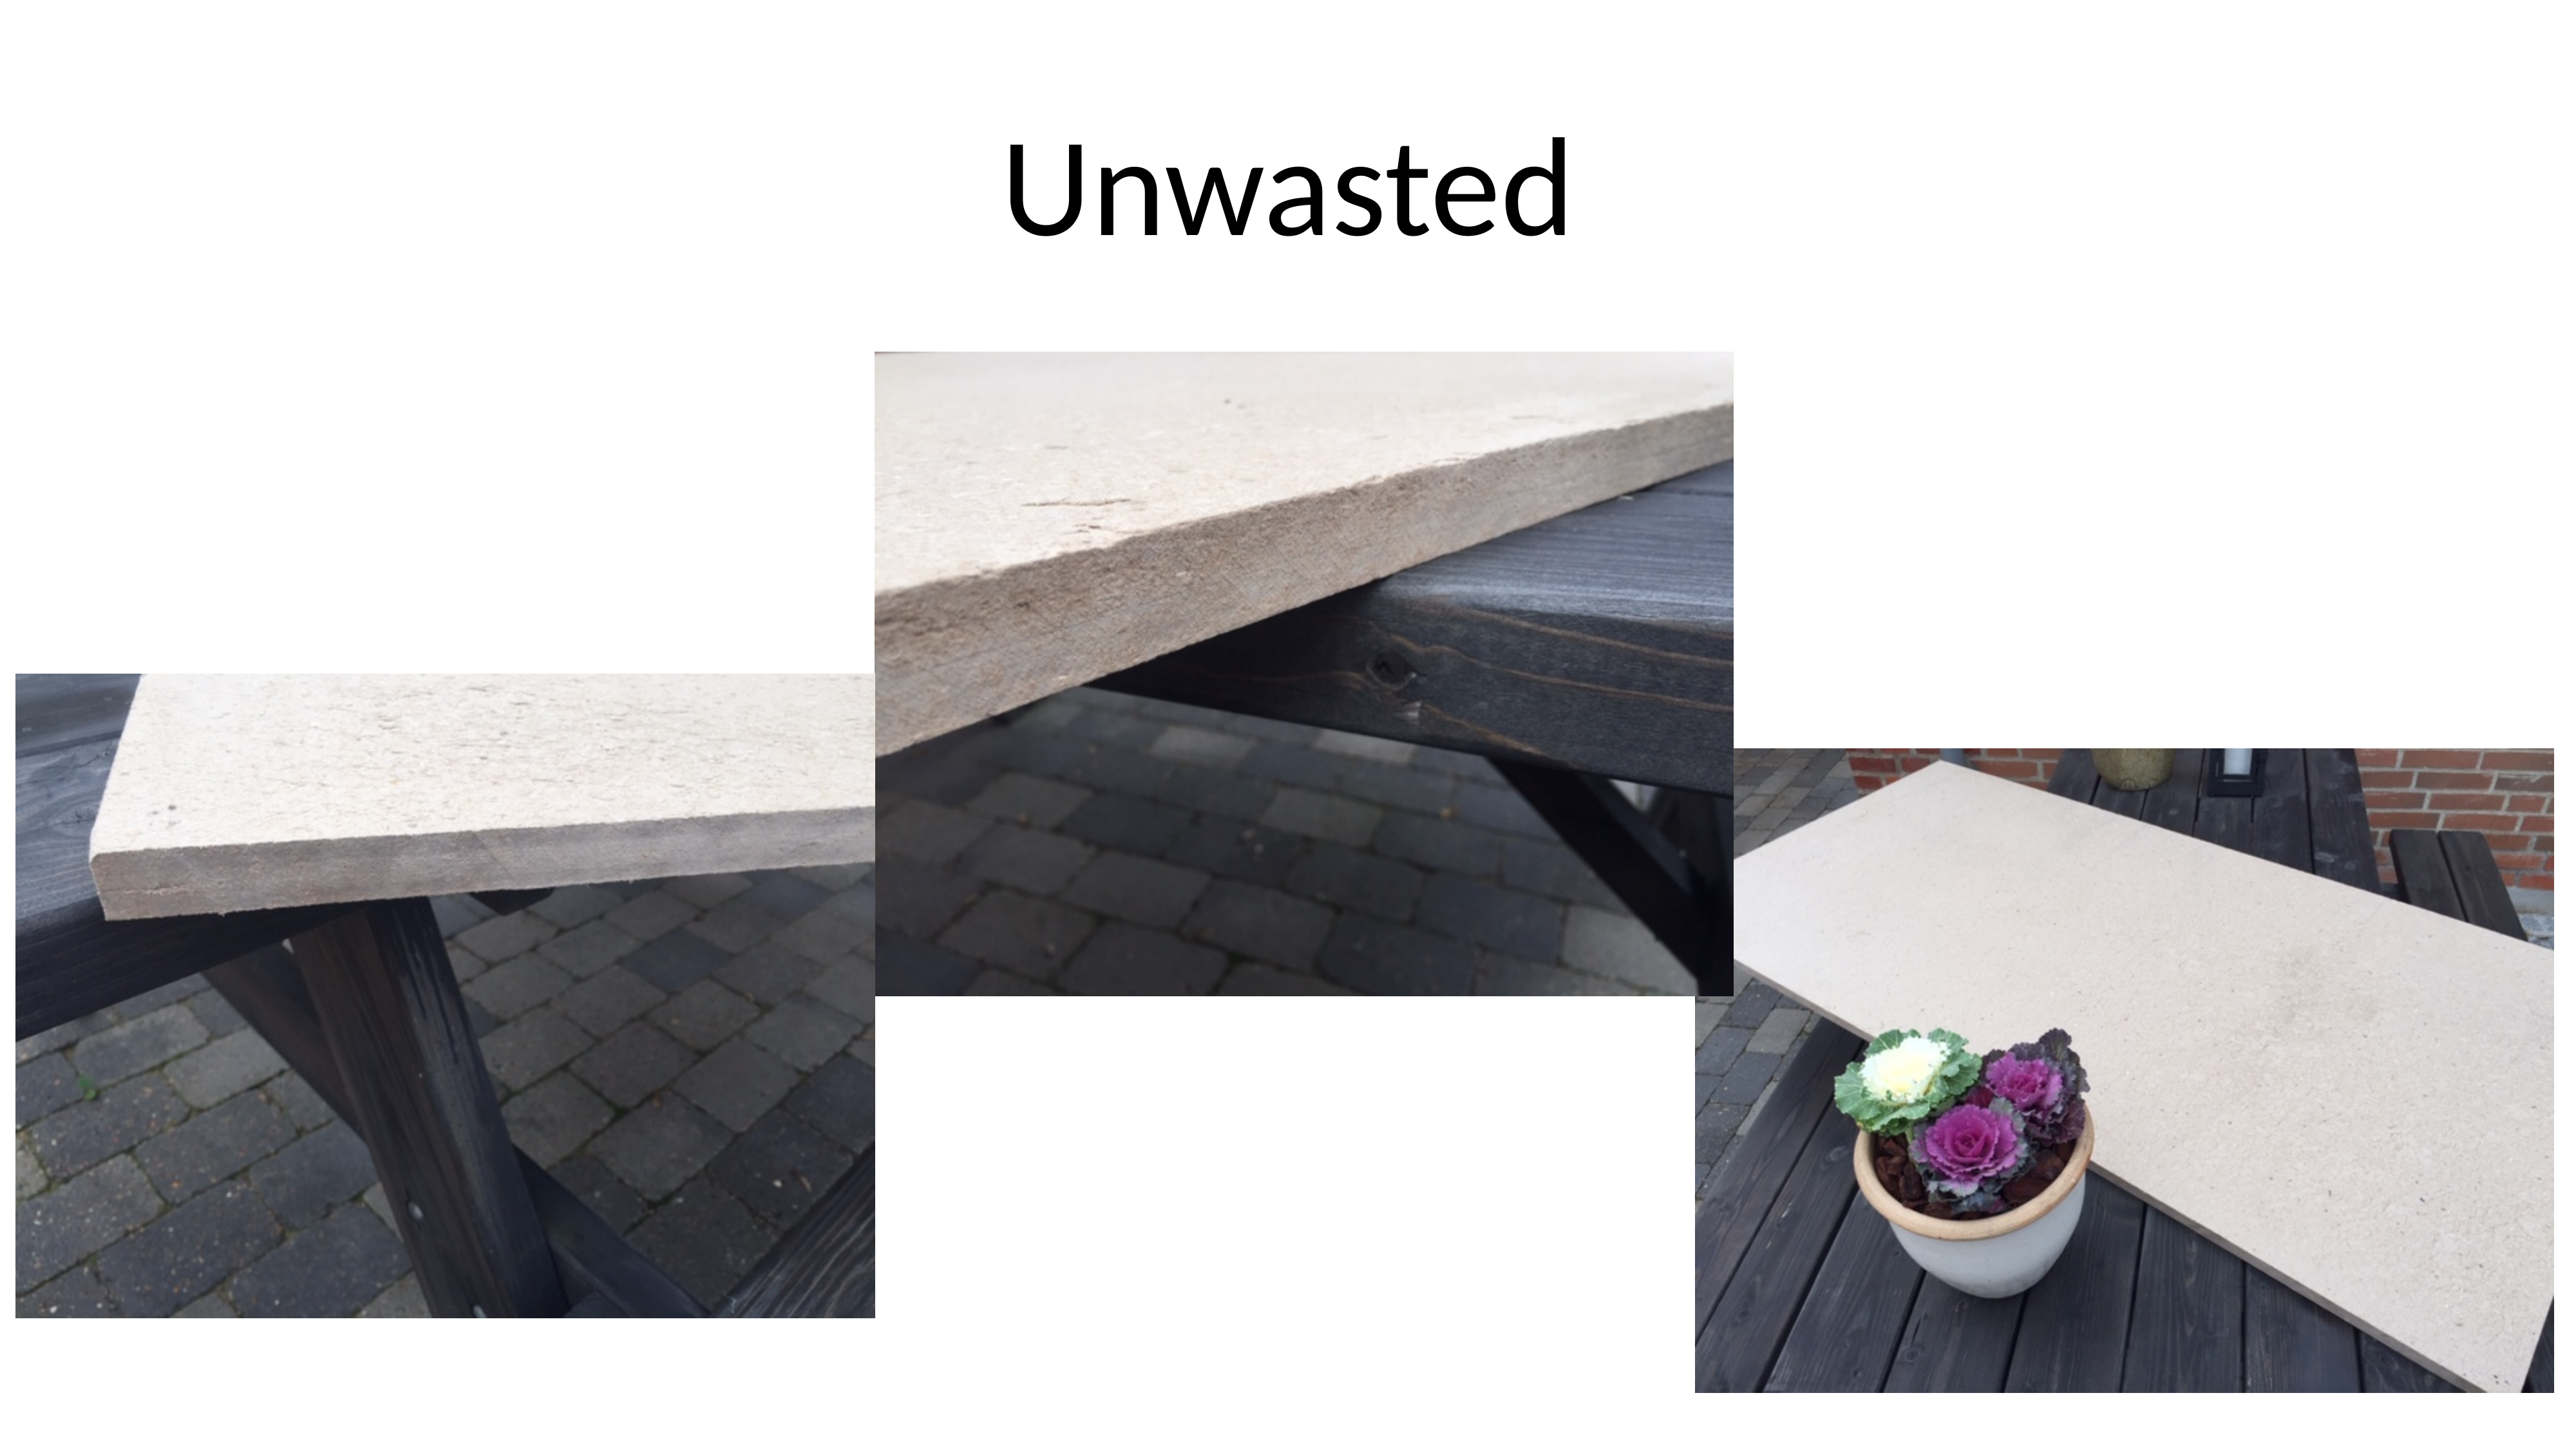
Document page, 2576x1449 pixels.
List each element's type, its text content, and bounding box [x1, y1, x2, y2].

picture [15, 352, 1734, 1319]
title Unwasted [129, 58, 2447, 300]
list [1695, 748, 2555, 1393]
